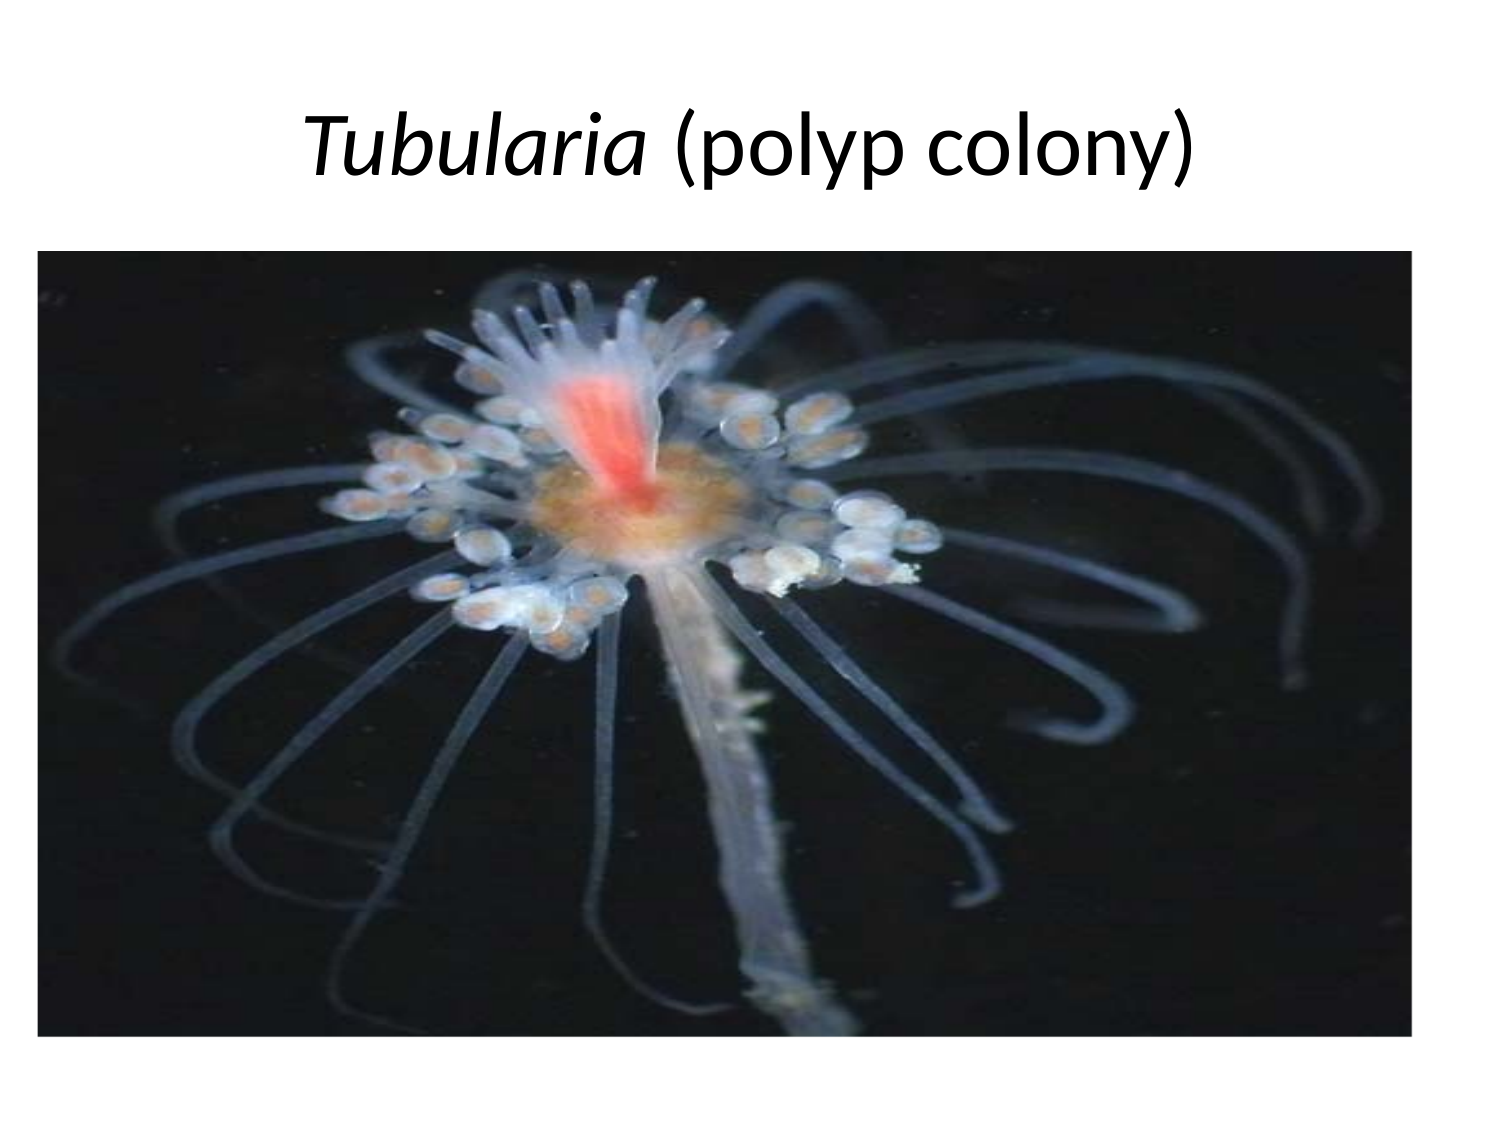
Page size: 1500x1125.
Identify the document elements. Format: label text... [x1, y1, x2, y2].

picture [37, 251, 1413, 1042]
title Tubularia (polyp colony) [75, 45, 1425, 233]
